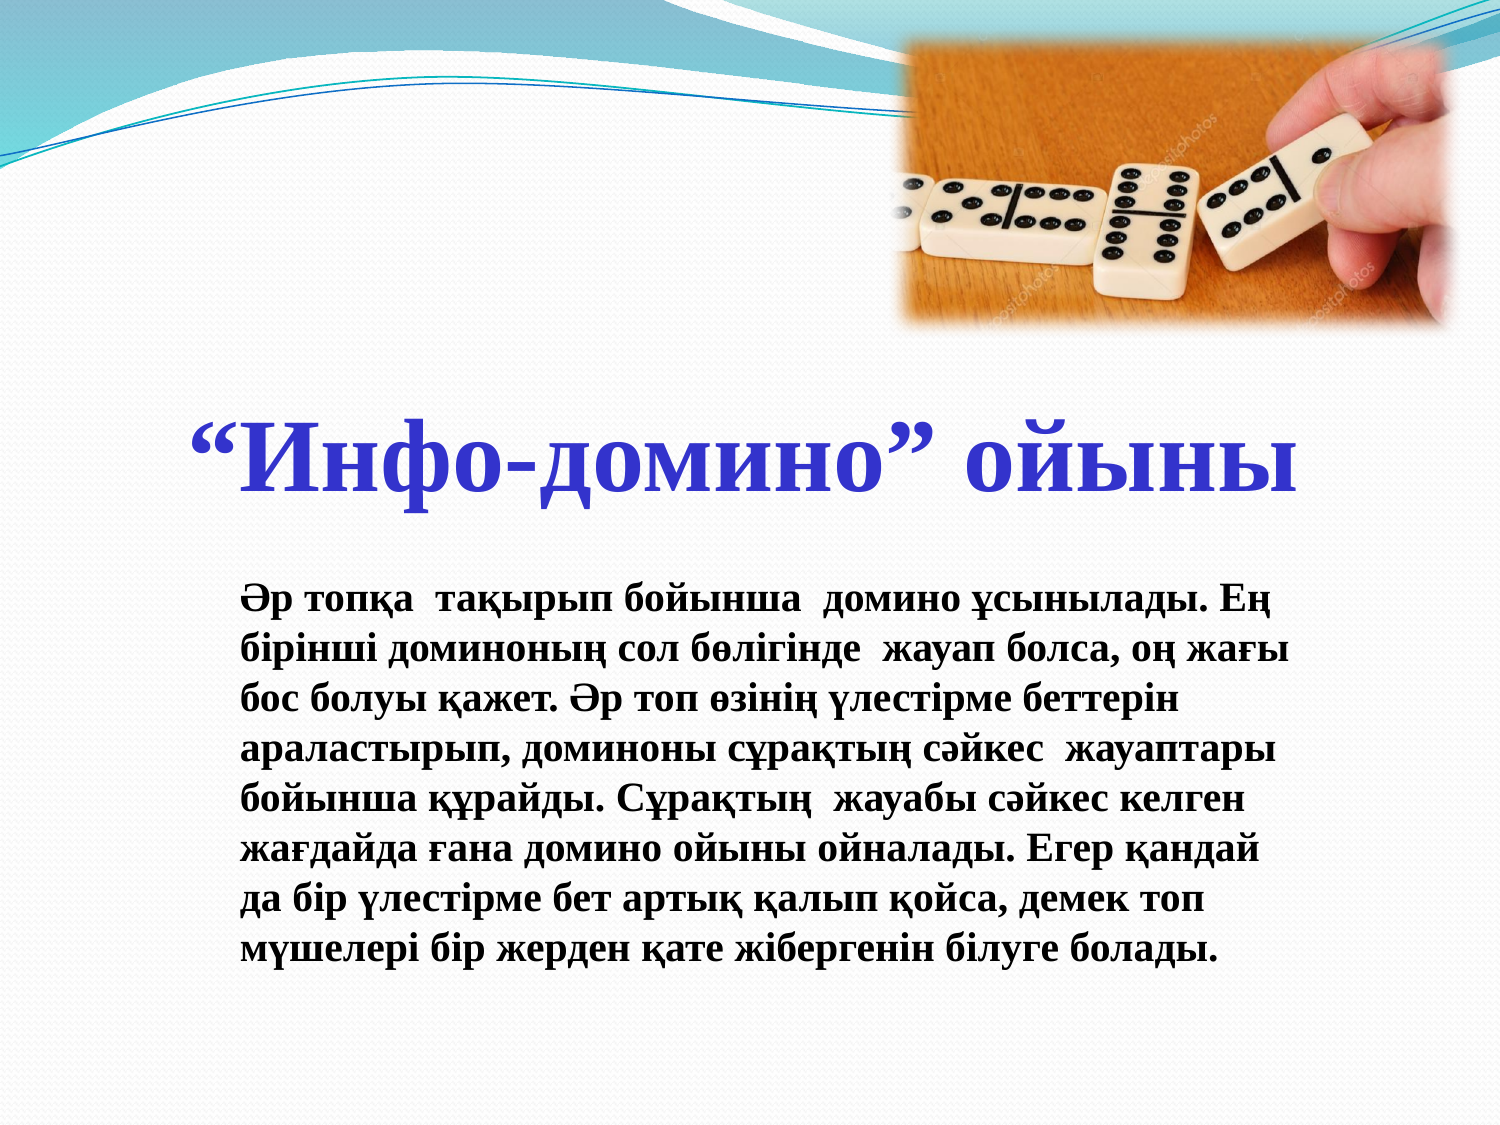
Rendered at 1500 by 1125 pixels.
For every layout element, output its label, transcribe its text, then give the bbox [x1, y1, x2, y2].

picture [887, 24, 1463, 338]
text_box Әр топқа тақырып бойынша домино ұсынылады. Ең бірінші доминоның сол бөлігінде жауап болса, оң жағы бос болуы қажет. Әр топ өзінің үлестірме беттерін араластырып, доминоны сұрақтың сәйкес жауаптары бойынша құрайды. Сұрақтың жауабы сәйкес келген жағдайда ғана домино ойыны ойналады. Егер қандай да бір үлестірме бет артық қалып қойса, демек топ мүшелері бір жерден қате жібергенін білуге болады. [225, 562, 1325, 978]
title “Инфо-домино” ойыны [62, 324, 1425, 513]
